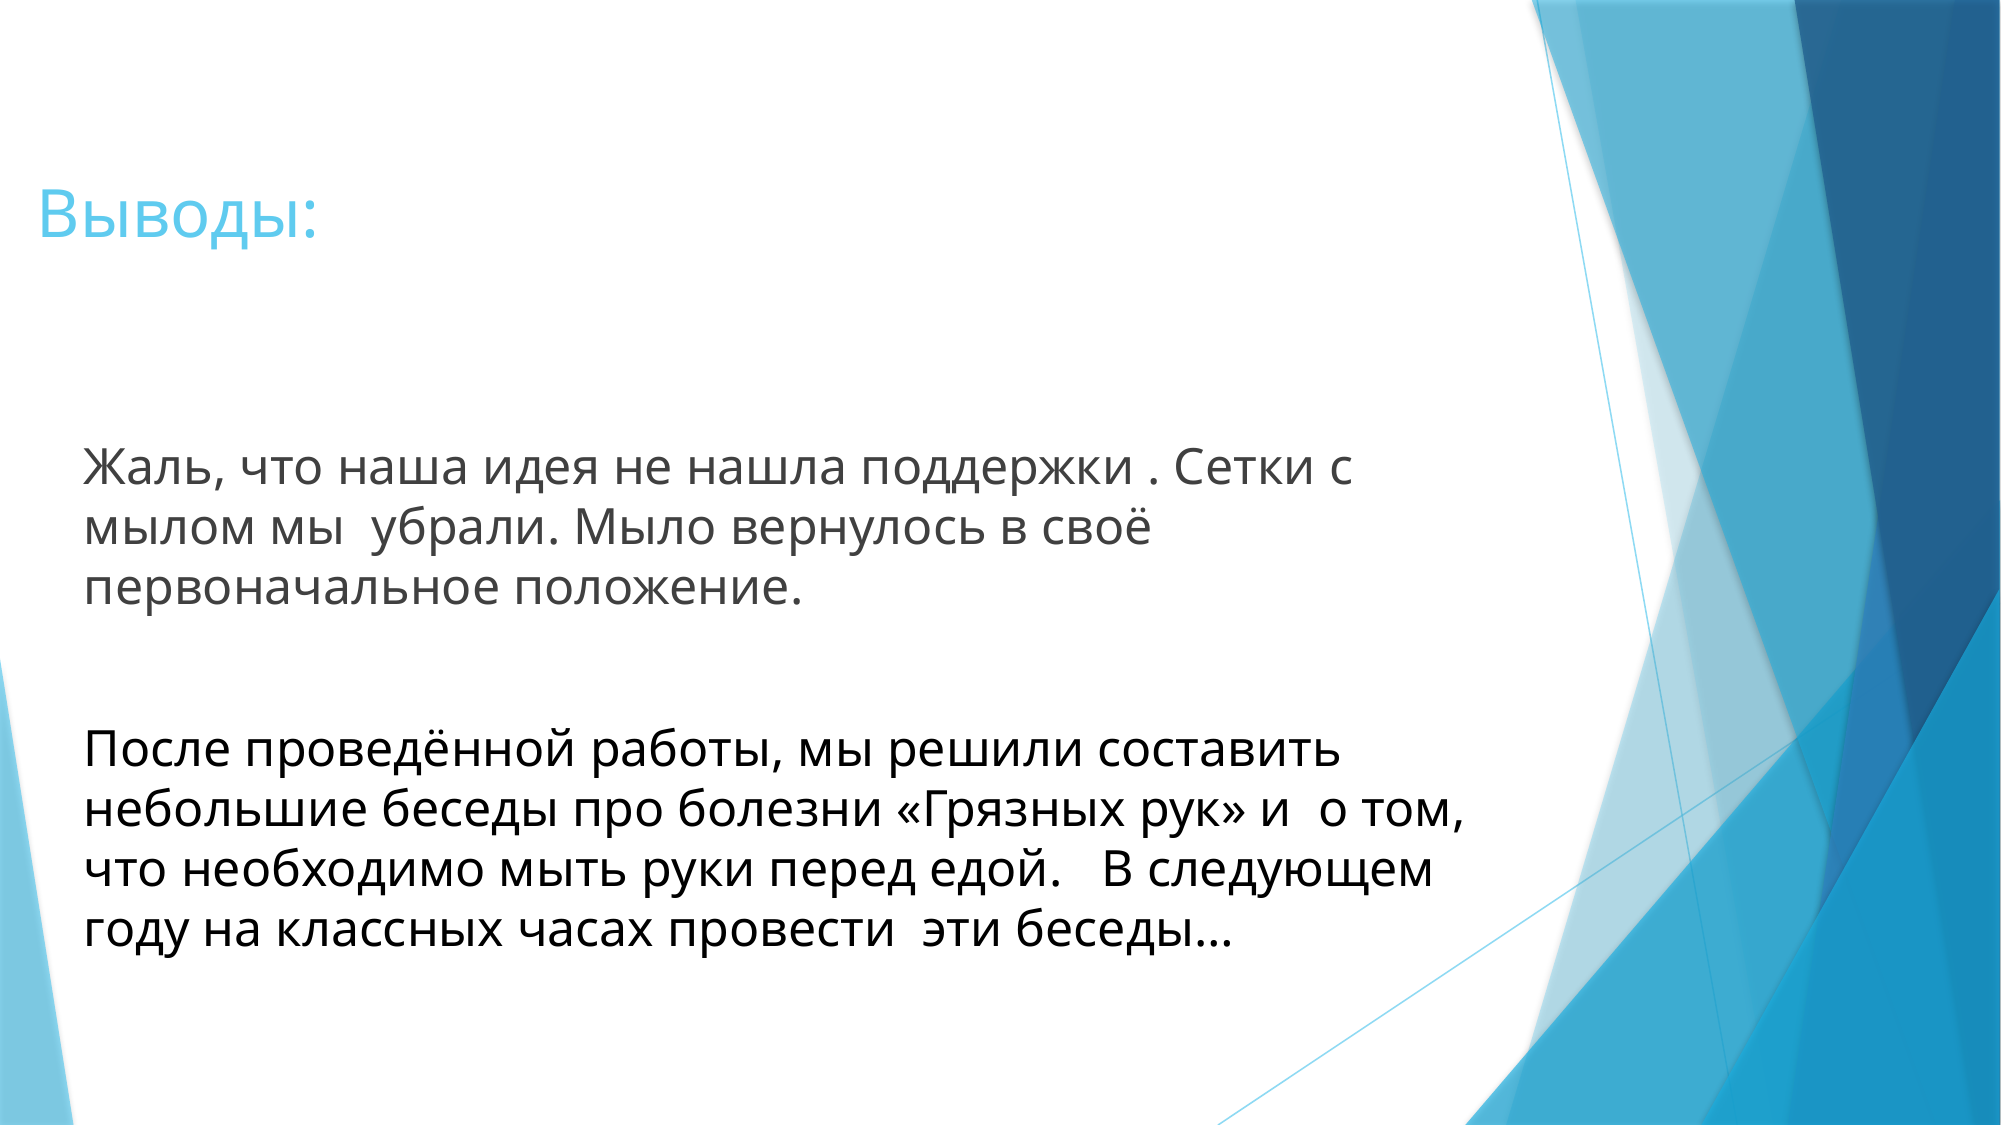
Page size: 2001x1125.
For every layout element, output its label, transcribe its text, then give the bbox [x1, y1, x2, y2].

title Выводы: [21, 0, 1854, 339]
list Жаль, что наша идея не нашла поддержки . Сетки с мылом мы убрали. Мыло вернулось в своё первоначальное положение. После проведённой работы, мы решили составить небольшие беседы про болезни «Грязных рук» и о том, что необходимо мыть руки перед едой. В следующем году на классных часах провести эти беседы… [68, 426, 1487, 880]
